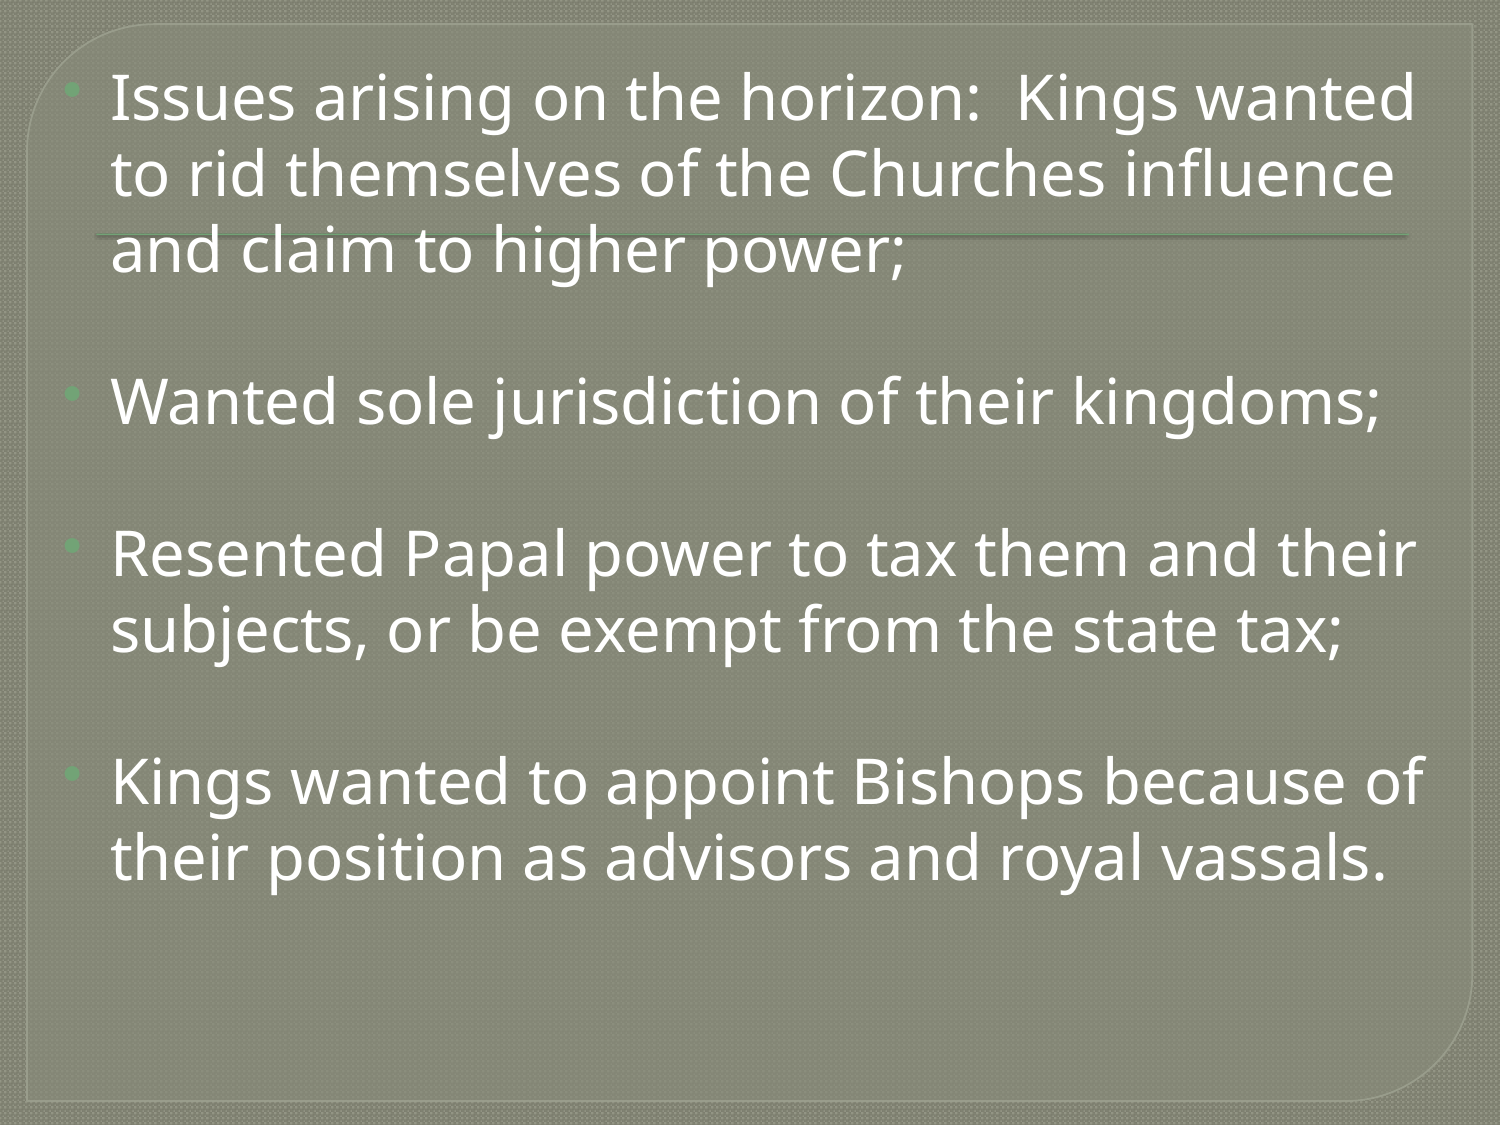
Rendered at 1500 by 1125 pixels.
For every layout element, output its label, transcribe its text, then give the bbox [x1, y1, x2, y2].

list Issues arising on the horizon: Kings wanted to rid themselves of the Churches influence and claim to higher power; Wanted sole jurisdiction of their kingdoms; Resented Papal power to tax them and their subjects, or be exempt from the state tax; Kings wanted to appoint Bishops because of their position as advisors and royal vassals. [50, 50, 1450, 1088]
